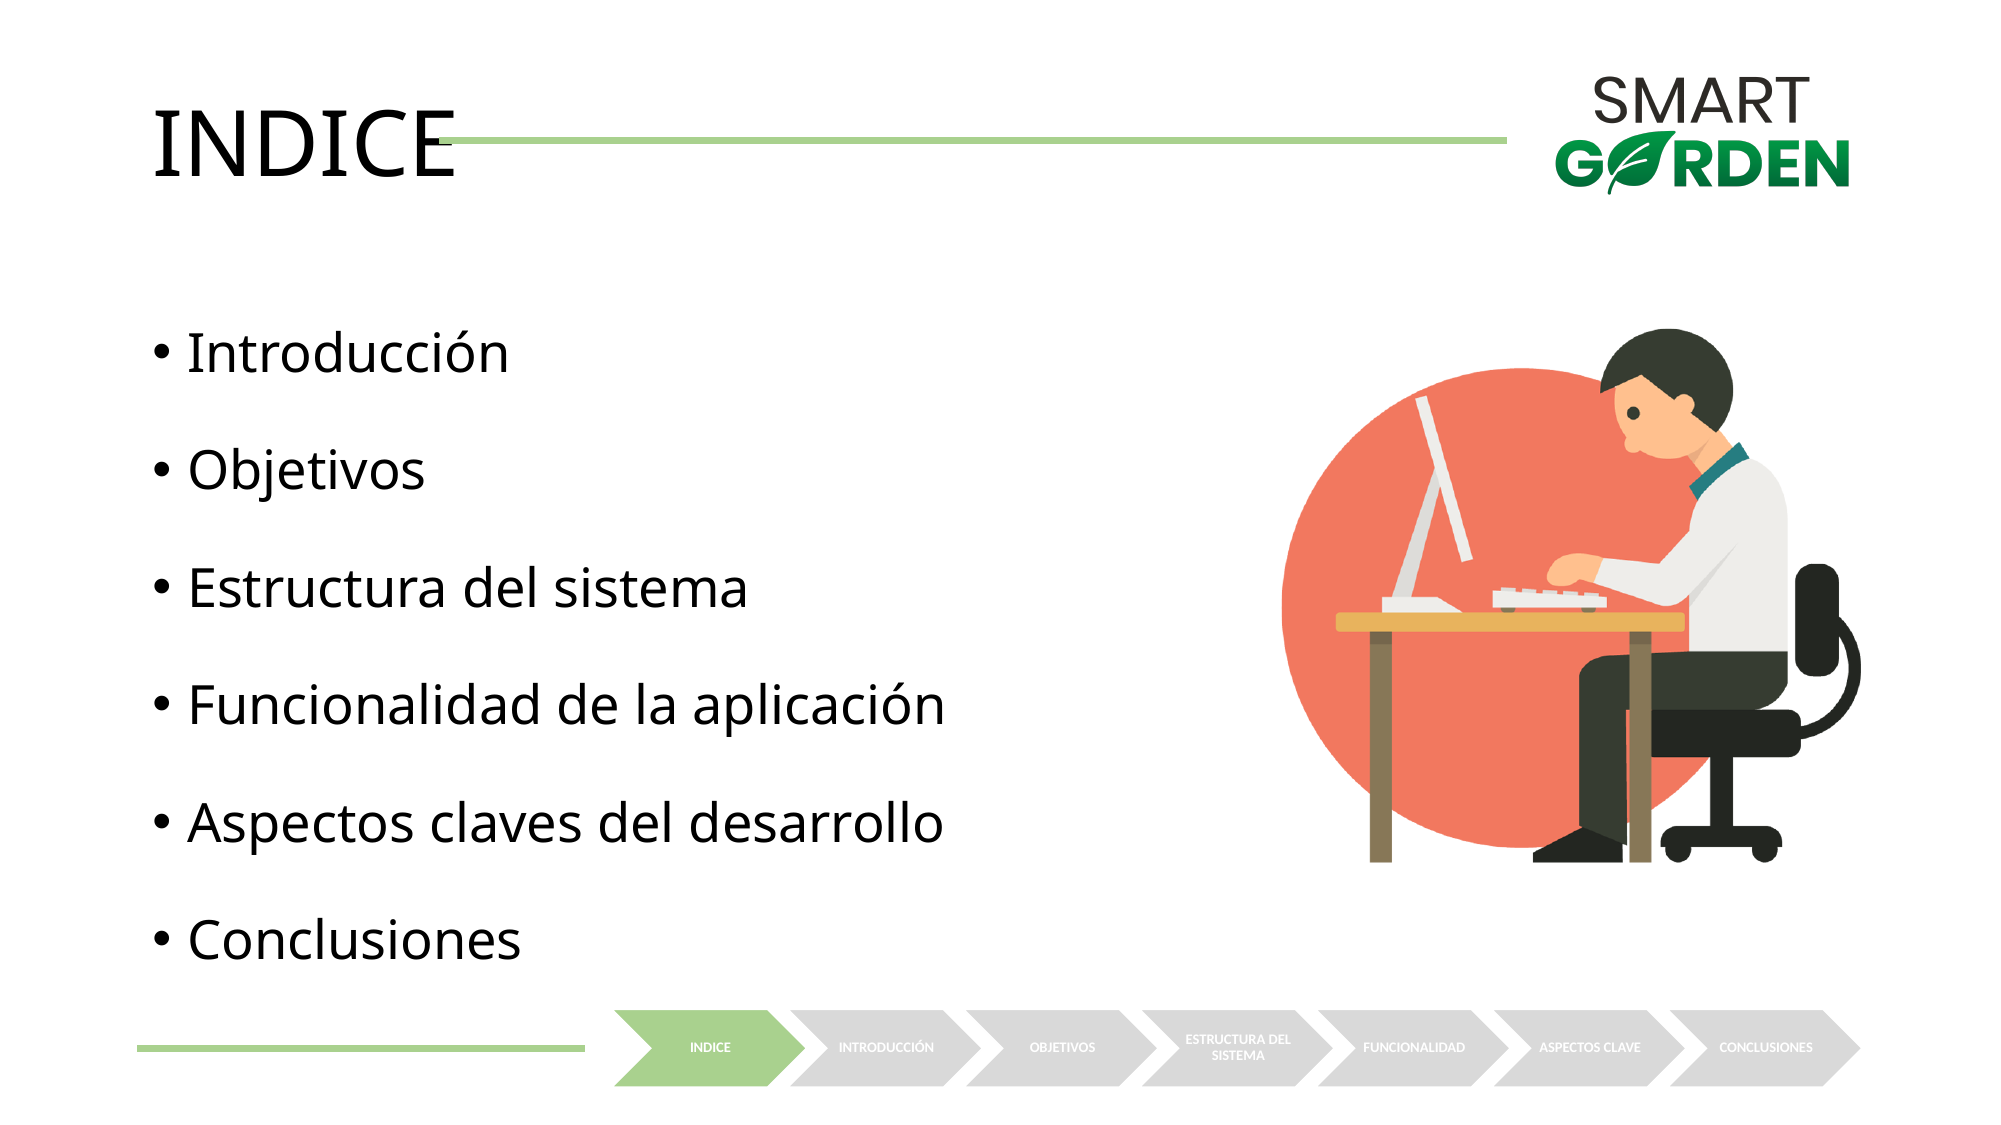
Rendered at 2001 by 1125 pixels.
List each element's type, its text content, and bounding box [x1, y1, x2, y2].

picture [1279, 326, 1863, 866]
title INDICE [137, 38, 1863, 256]
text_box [611, 935, 1863, 1125]
list Introducción Objetivos Estructura del sistema Funcionalidad de la aplicación Aspectos claves del desarrollo Conclusiones [137, 272, 1863, 986]
